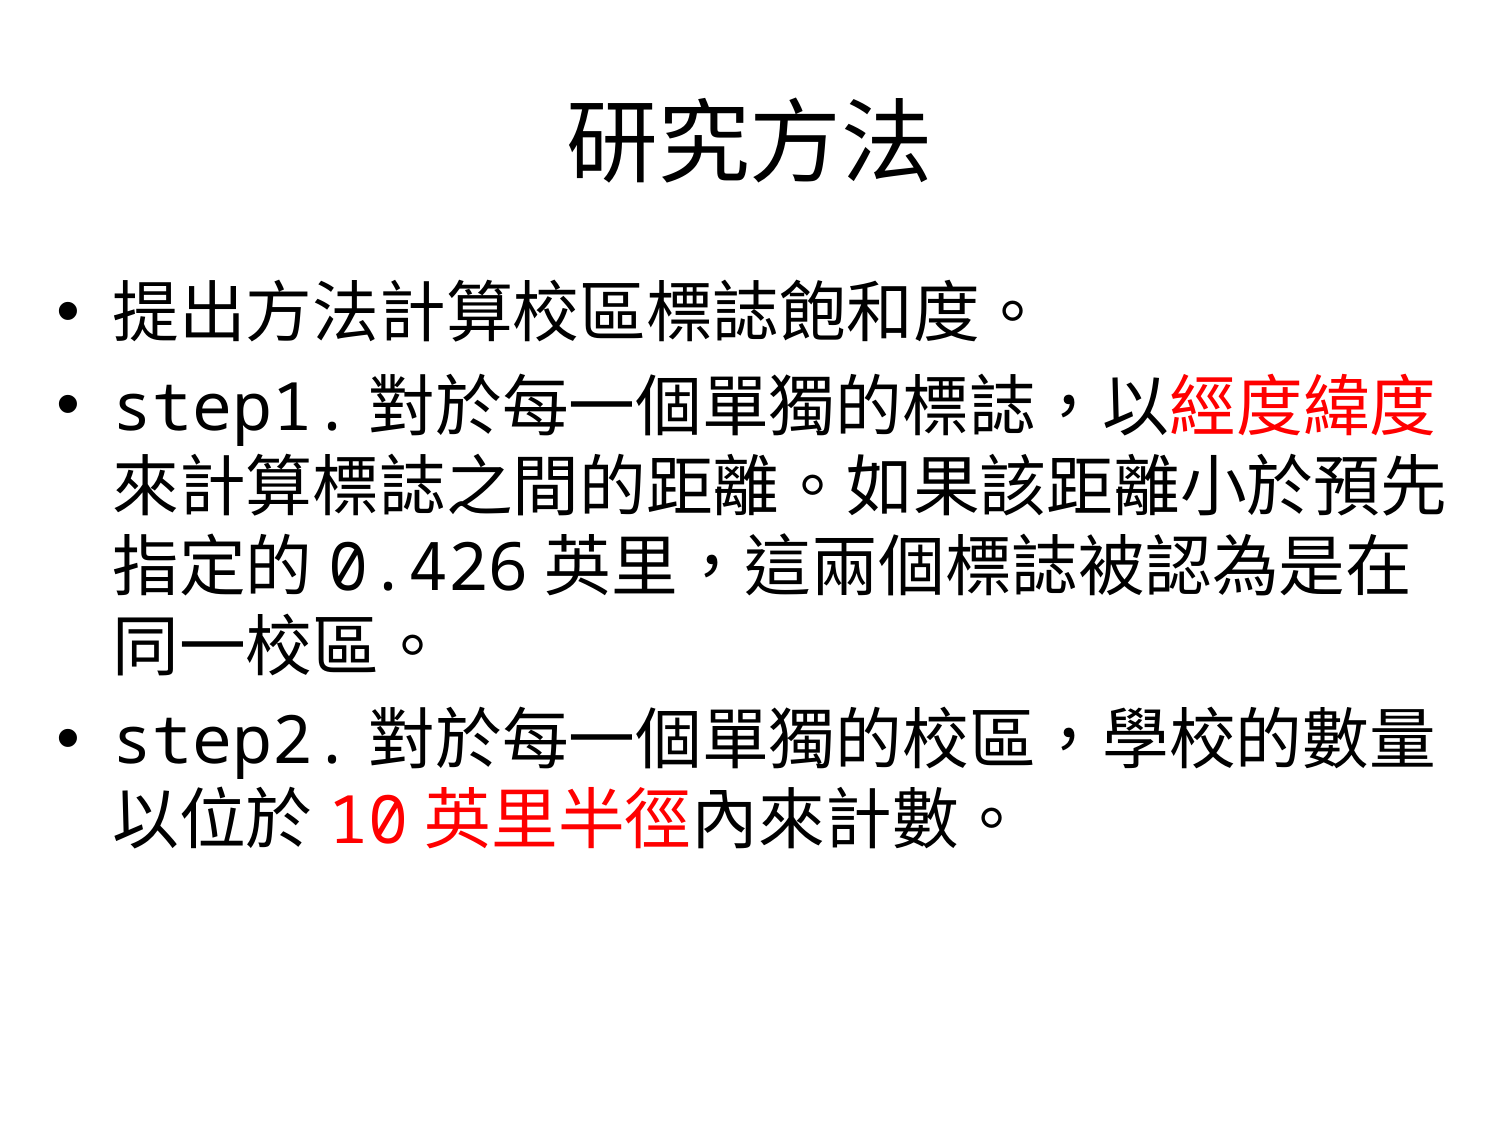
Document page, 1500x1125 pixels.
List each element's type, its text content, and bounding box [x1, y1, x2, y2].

list 提出方法計算校區標誌飽和度。 step1.對於每一個單獨的標誌，以經度緯度來計算標誌之間的距離。如果該距離小於預先指定的0.426英里，這兩個標誌被認為是在同一校區。 step2.對於每一個單獨的校區，學校的數量以位於10英里半徑內來計數。 [41, 262, 1477, 1005]
title 研究方法 [75, 45, 1425, 233]
